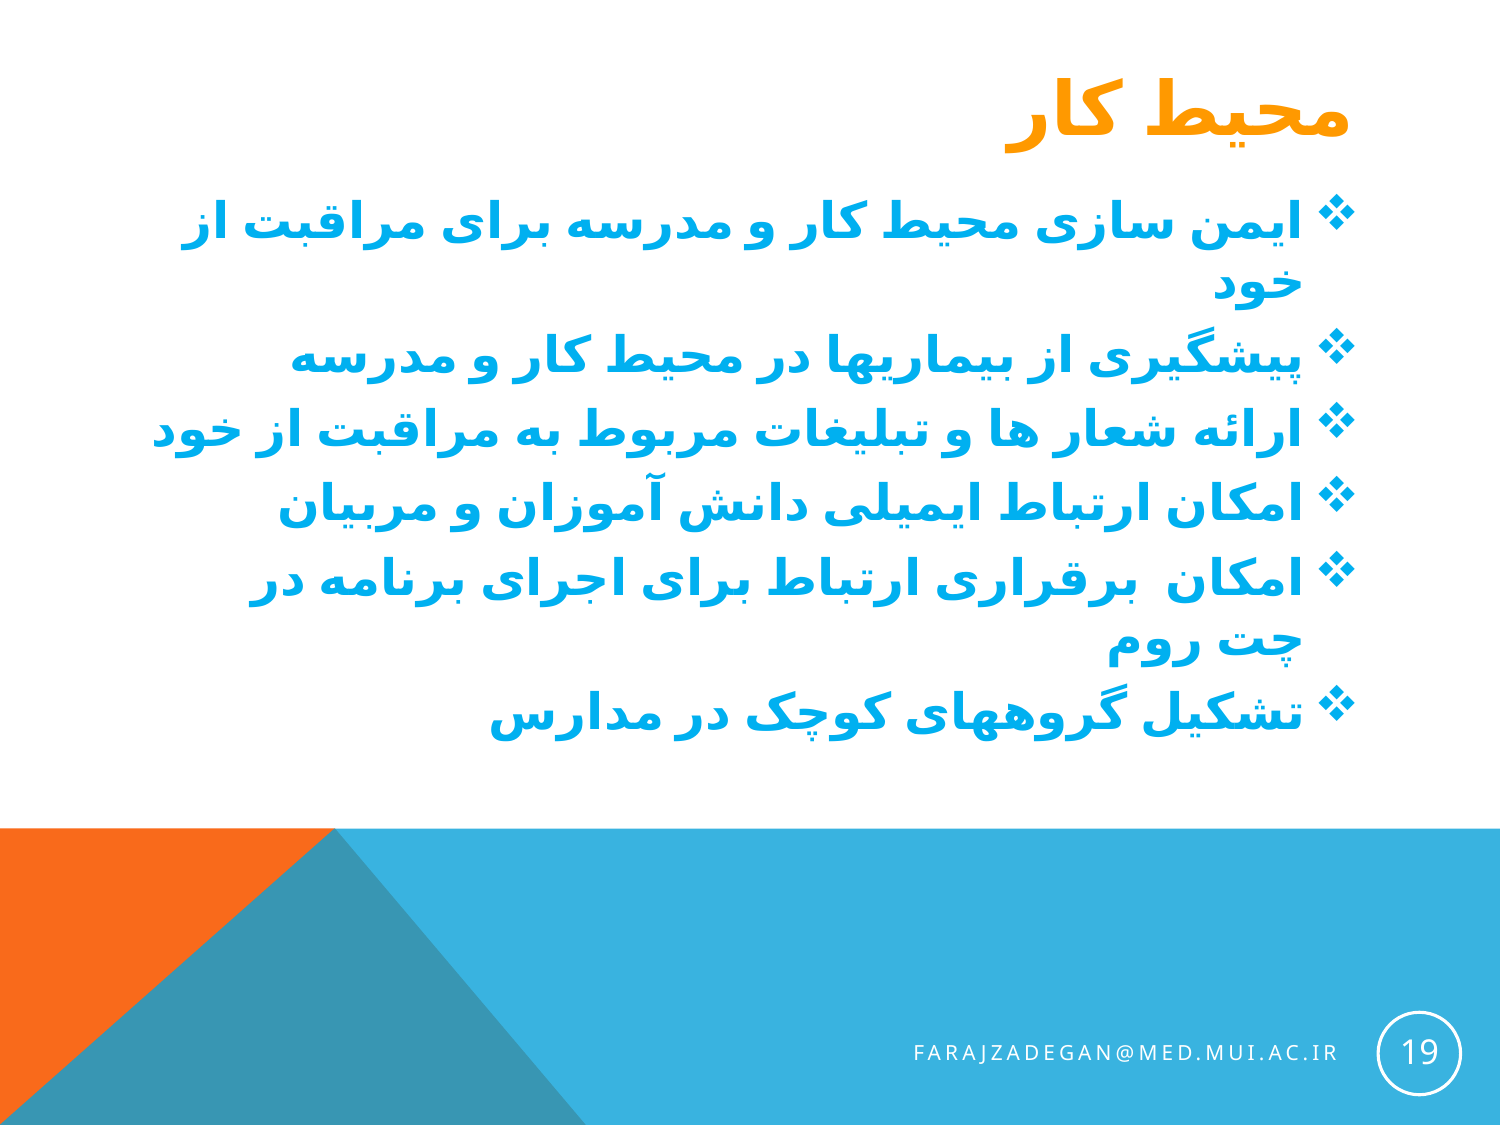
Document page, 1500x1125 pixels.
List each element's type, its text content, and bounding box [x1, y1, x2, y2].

list ایمن سازی محیط کار و مدرسه برای مراقبت از خود پیشگیری از بیماریها در محیط کار و مدرسه ارائه شعار ها و تبلیغات مربوط به مراقبت از خود امکان ارتباط ایمیلی دانش آموزان و مربیان امکان برقراری ارتباط برای اجرای برنامه در چت روم تشکیل گروههای کوچک در مدارس [135, 180, 1369, 768]
footer farajzadegan@med.mui.ac.ir [577, 1031, 1352, 1076]
slide_number 19 [1376, 1010, 1463, 1097]
title محیط کار [135, 60, 1369, 150]
